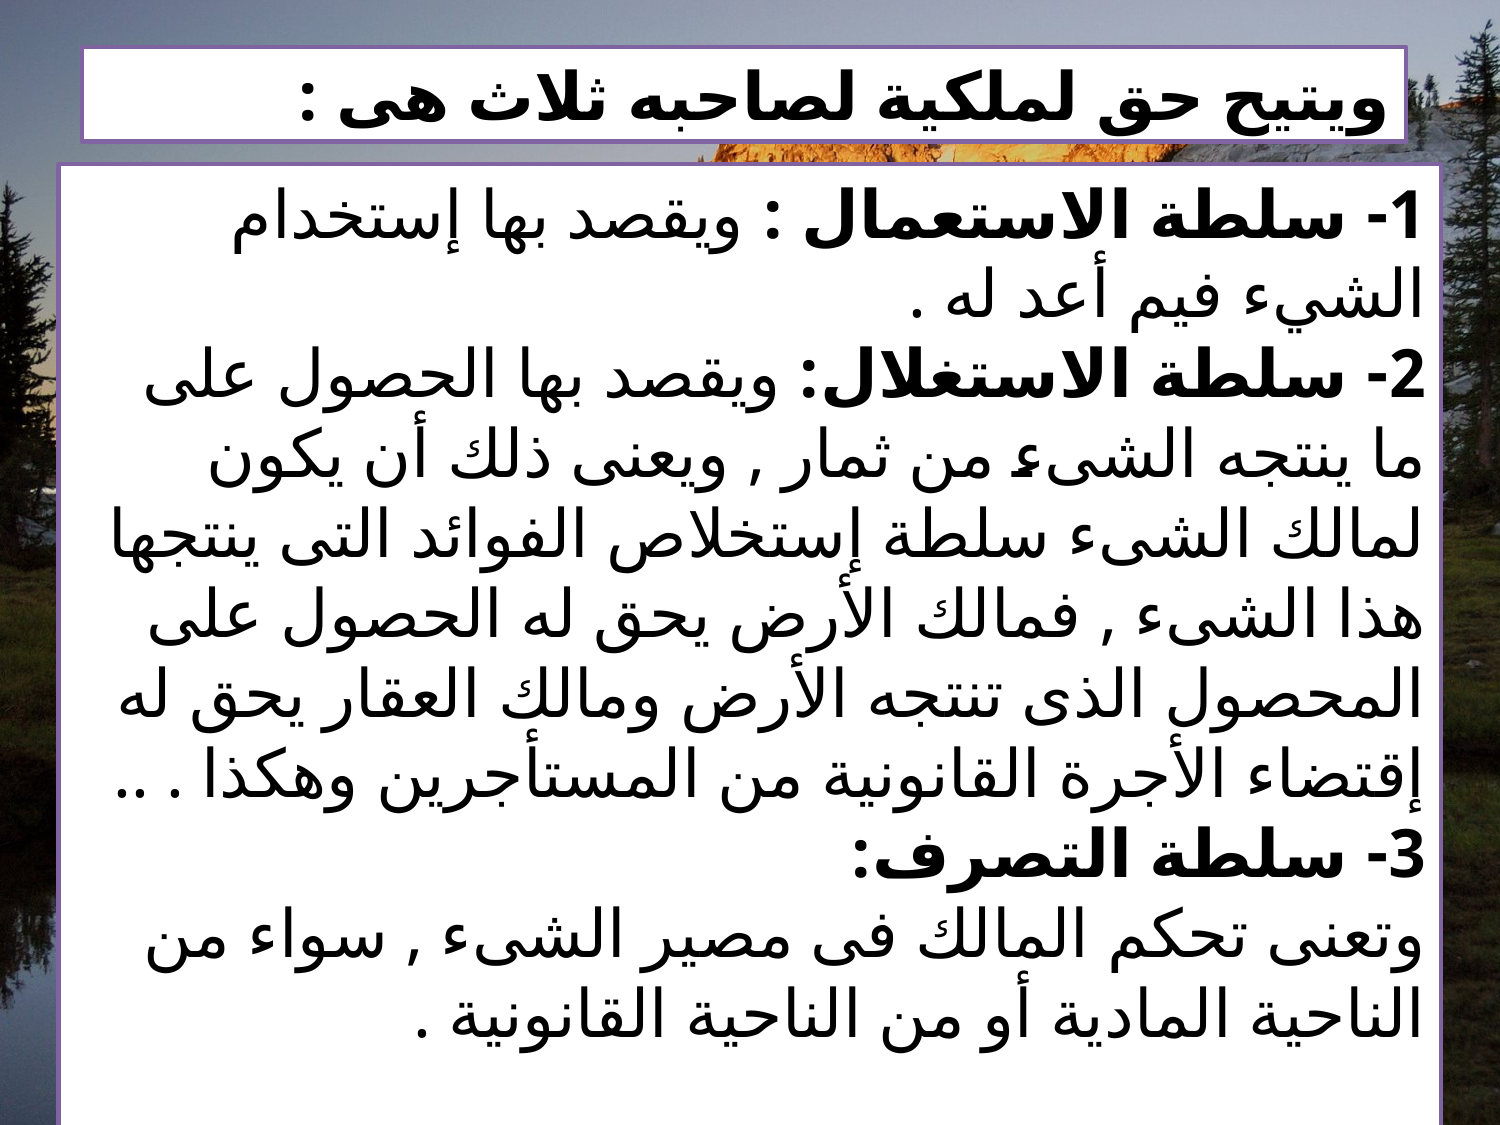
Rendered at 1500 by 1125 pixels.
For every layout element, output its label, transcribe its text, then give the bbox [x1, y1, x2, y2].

text_box 1- سلطة الاستعمال : ويقصد بها إستخدام الشيء فيم أعد له . 2- سلطة الاستغلال: ويقصد بها الحصول على ما ينتجه الشىء من ثمار , ويعنى ذلك أن يكون لمالك الشىء سلطة إستخلاص الفوائد التى ينتجها هذا الشىء , فمالك الأرض يحق له الحصول على المحصول الذى تنتجه الأرض ومالك العقار يحق له إقتضاء الأجرة القانونية من المستأجرين وهكذا . .. 3- سلطة التصرف: وتعنى تحكم المالك فى مصير الشىء , سواء من الناحية المادية أو من الناحية القانونية . [56, 162, 1443, 1125]
picture [0, 0, 1500, 1125]
text_box ويتيح حق لملكية لصاحبه ثلاث هى : [80, 45, 1408, 144]
